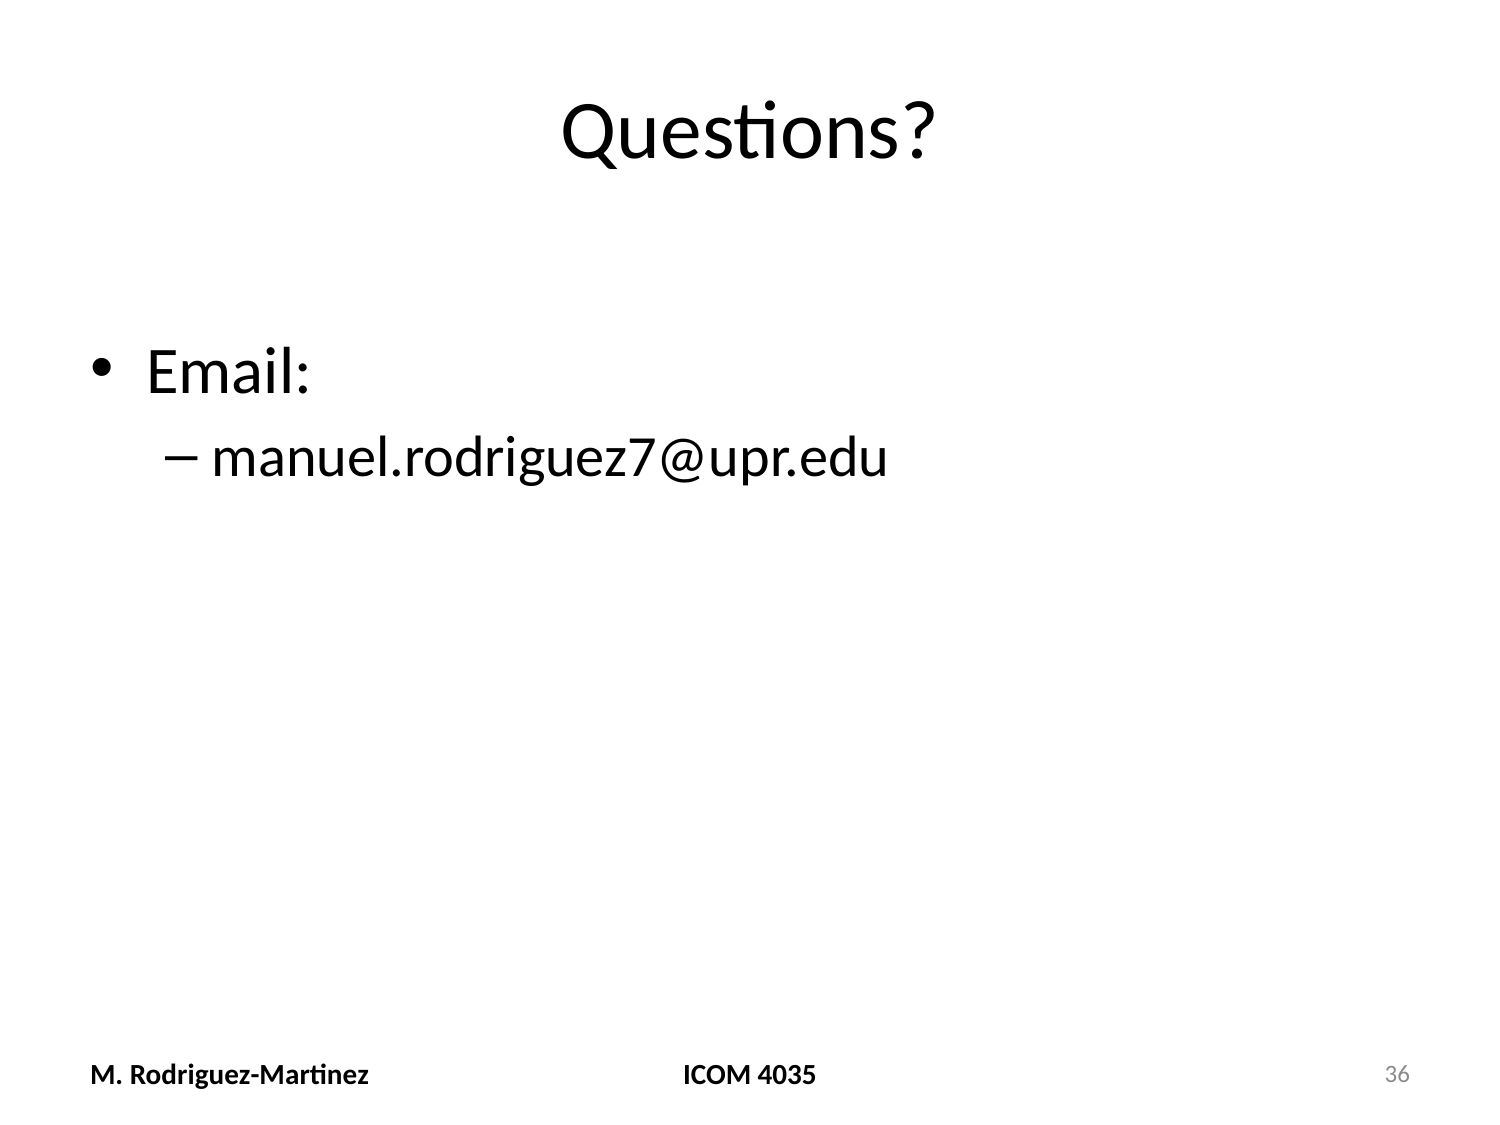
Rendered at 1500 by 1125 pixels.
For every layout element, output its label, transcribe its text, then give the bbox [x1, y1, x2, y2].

slide_number 36 [1074, 1042, 1425, 1103]
footer ICOM 4035 [512, 1042, 988, 1103]
title Questions? [75, 45, 1425, 206]
list Email: manuel.rodriguez7@upr.edu [75, 225, 1425, 1005]
slide_number M. Rodriguez-Martinez [75, 1042, 425, 1103]
